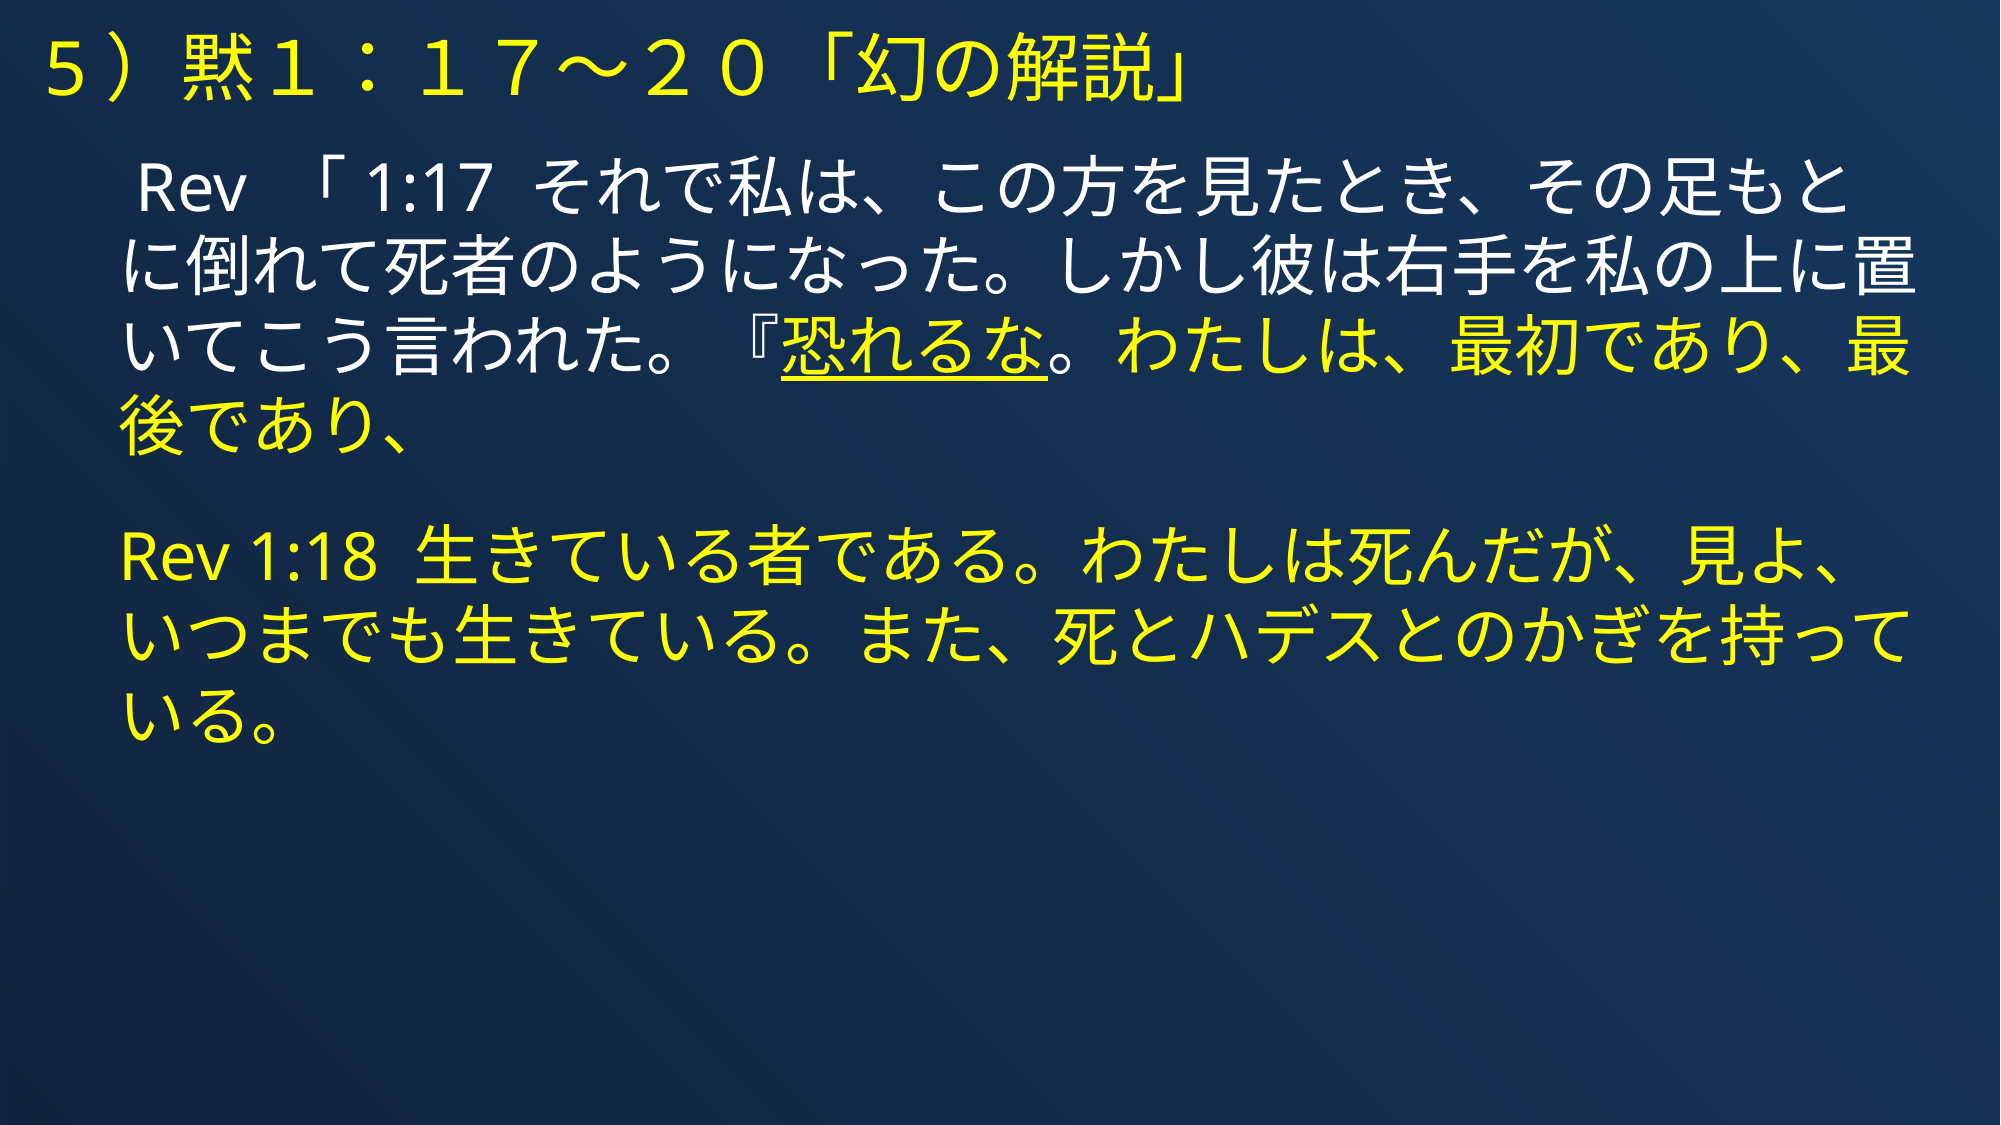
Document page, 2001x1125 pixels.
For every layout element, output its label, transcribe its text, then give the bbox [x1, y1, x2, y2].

text_box 5）黙１：１７～２０「幻の解説」 [29, 12, 1982, 118]
text_box [0, 0, 2000, 1125]
text_box Rev 「1:17 それで私は、この方を見たとき、その足もとに倒れて死者のようになった。しかし彼は右手を私の上に置いてこう言われた。『恐れるな。わたしは、最初であり、最後であり、 Rev 1:18 生きている者である。わたしは死んだが、見よ、いつまでも生きている。また、死とハデスとのかぎを持っている。 [103, 136, 1937, 762]
